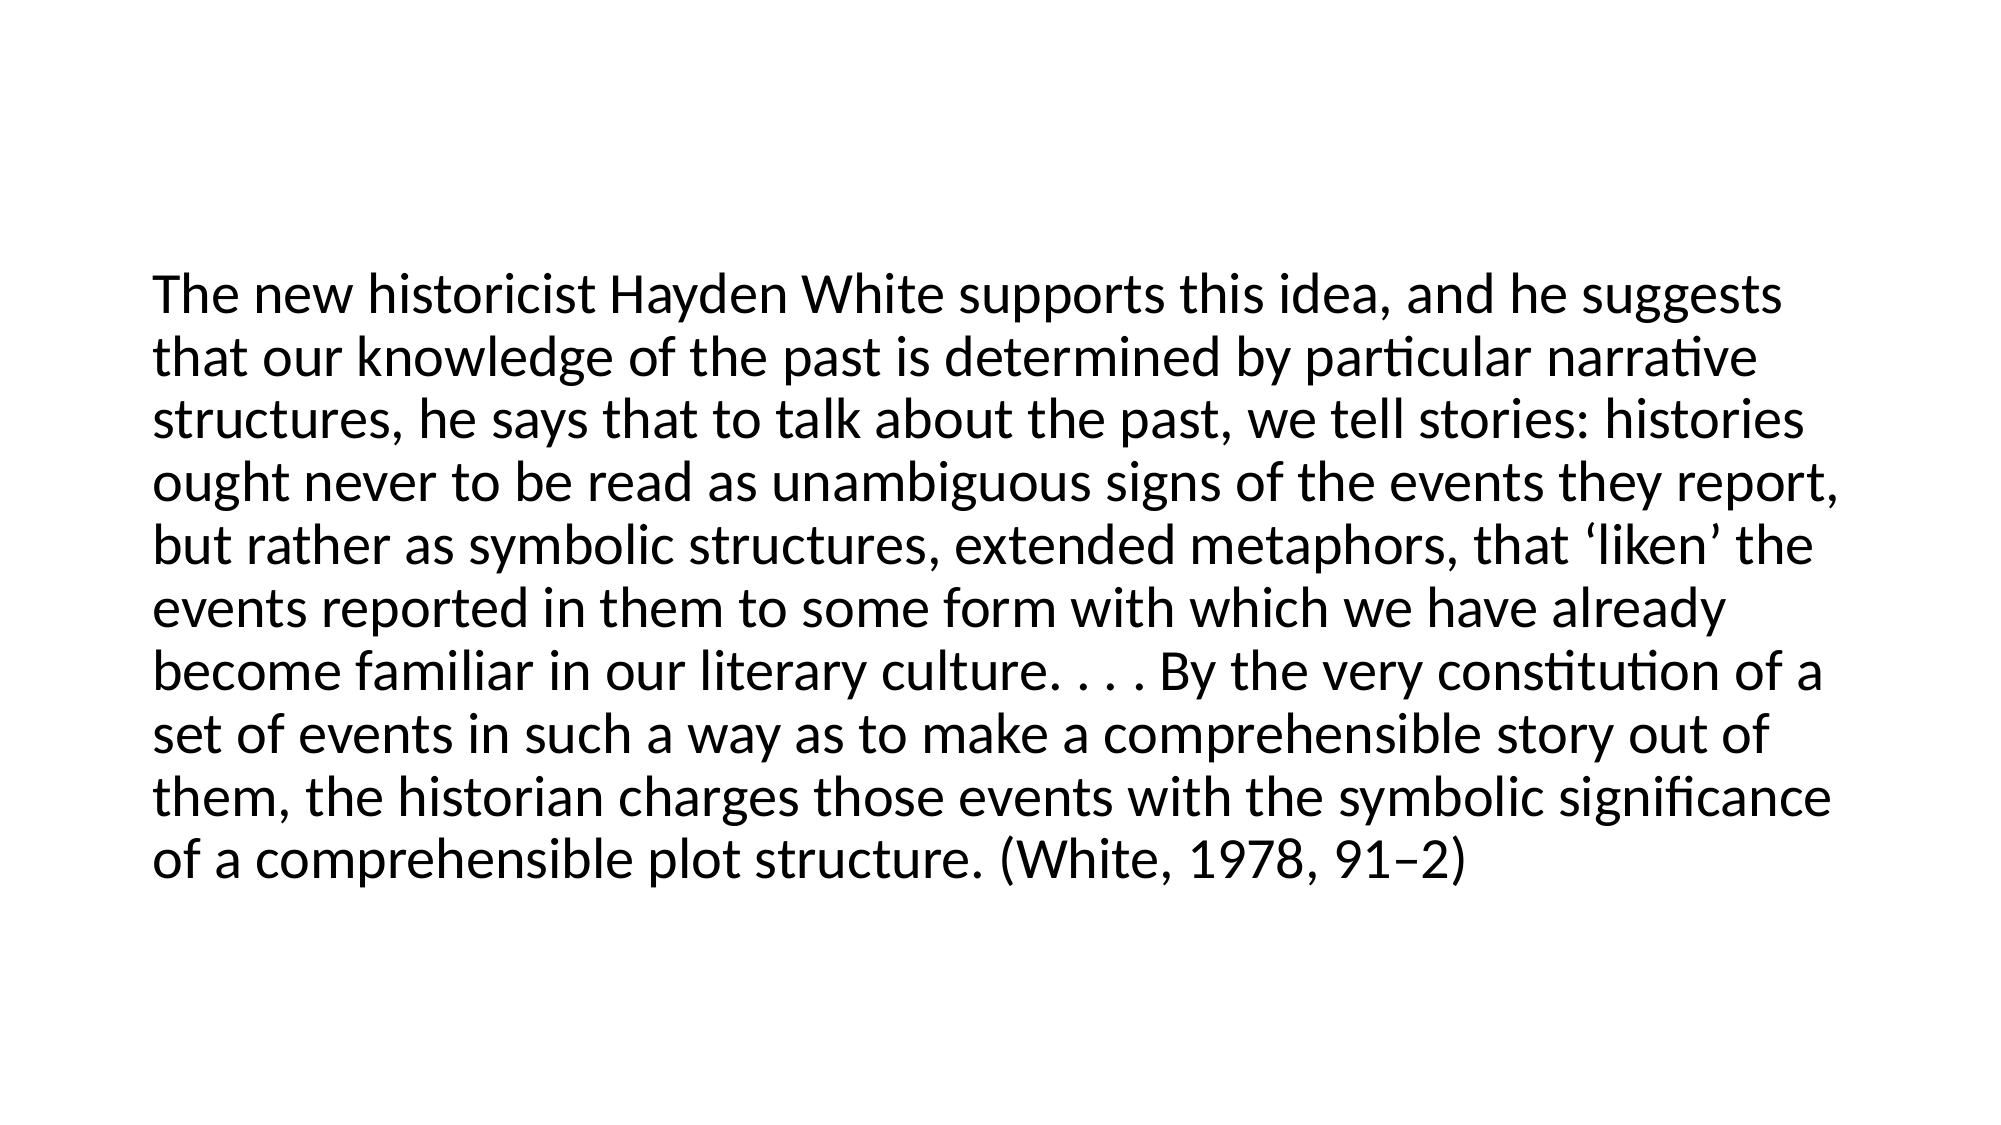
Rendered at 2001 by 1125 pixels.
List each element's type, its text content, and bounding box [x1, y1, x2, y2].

title The new historicist Hayden White supports this idea, and he suggests that our knowledge of the past is determined by particular narrative structures, he says that to talk about the past, we tell stories: histories ought never to be read as unambiguous signs of the events they report, but rather as symbolic structures, extended metaphors, that ‘liken’ the events reported in them to some form with which we have already become familiar in our literary culture. . . . By the very constitution of a set of events in such a way as to make a comprehensible story out of them, the historian charges those events with the symbolic significance of a comprehensible plot structure. (White, 1978, 91–2) [137, 59, 1863, 1095]
